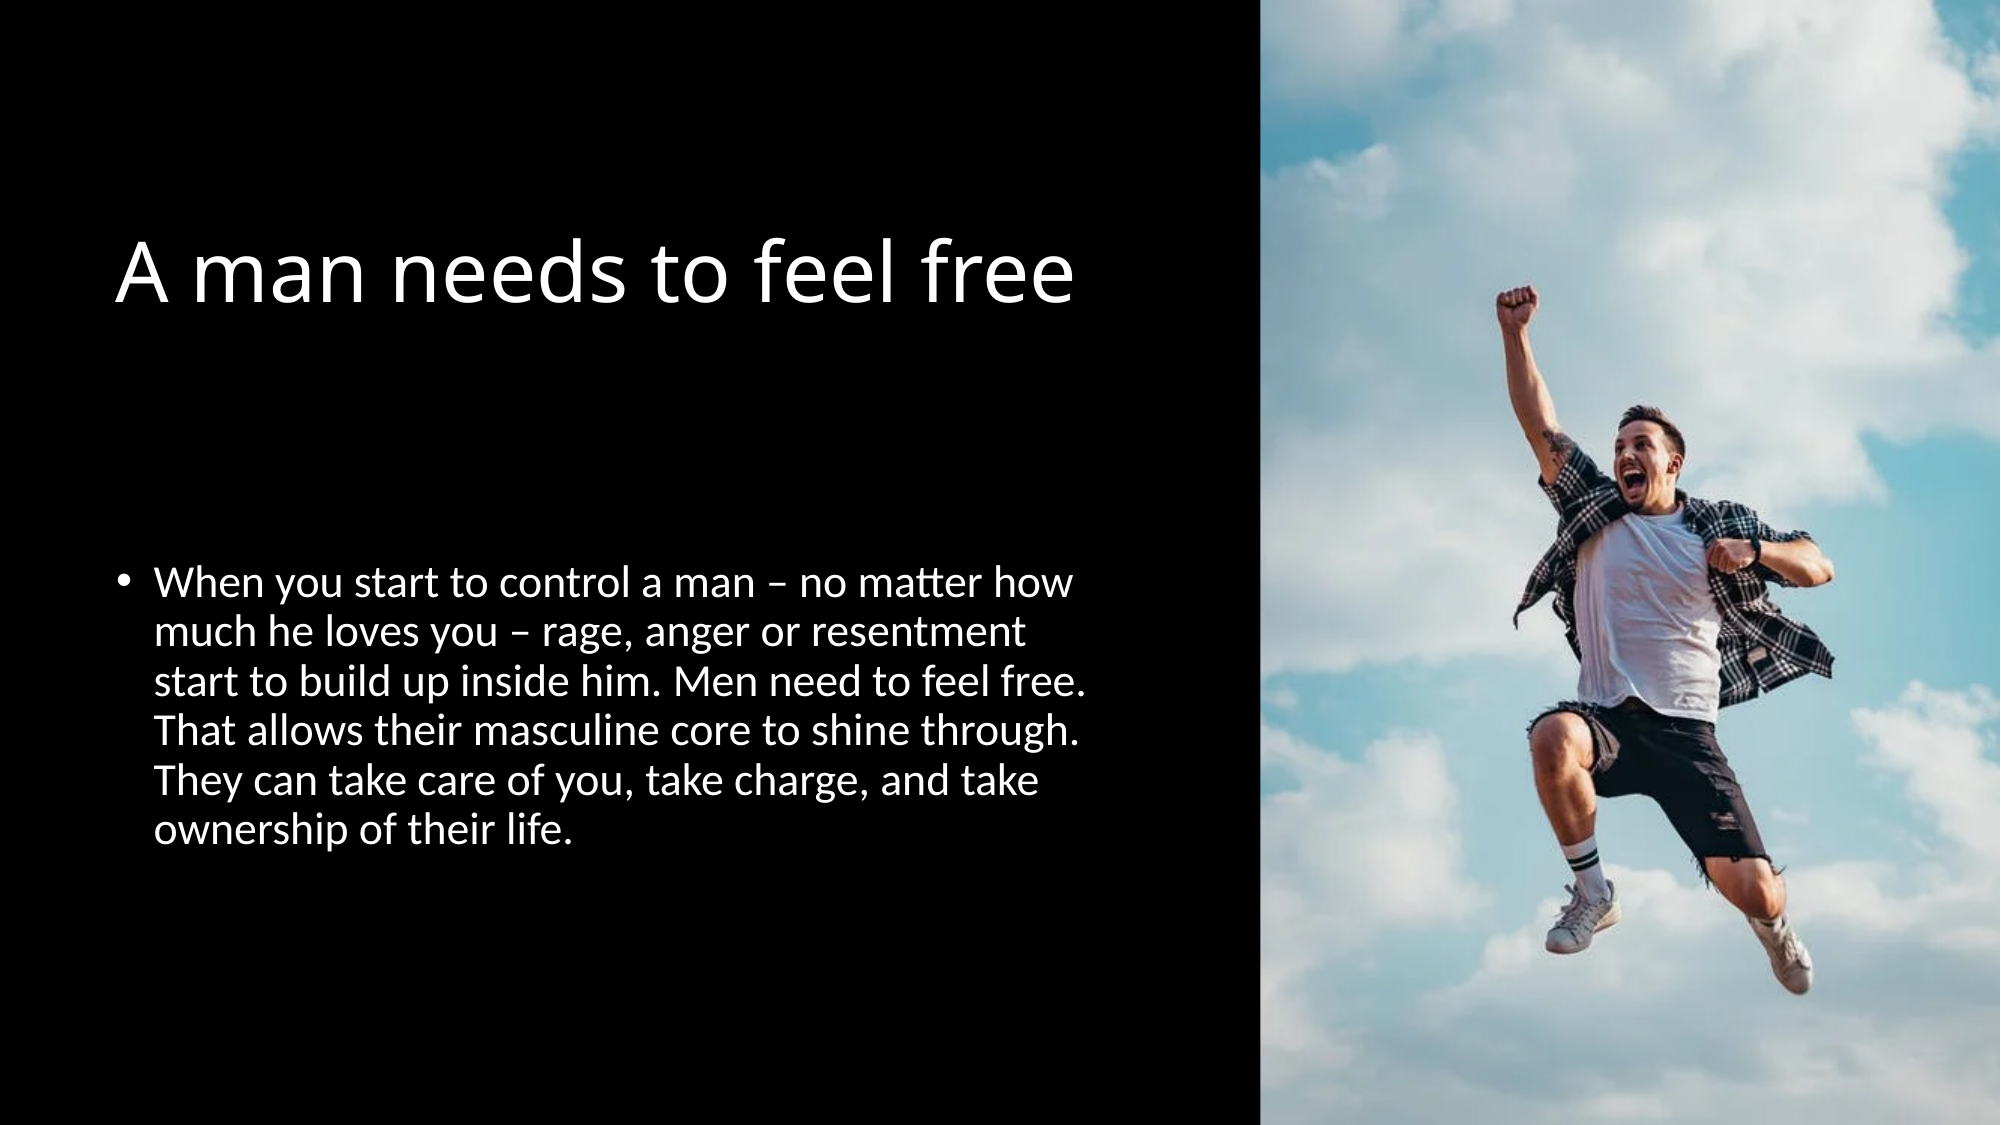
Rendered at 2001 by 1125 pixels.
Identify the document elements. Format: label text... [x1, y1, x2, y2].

list When you start to control a man – no matter how much he loves you – rage, anger or resentment start to build up inside him. Men need to feel free. That allows their masculine core to shine through. They can take care of you, take charge, and take ownership of their life. [100, 550, 1130, 1014]
title A man needs to feel free [100, 176, 1129, 429]
picture [1260, 0, 2000, 1125]
